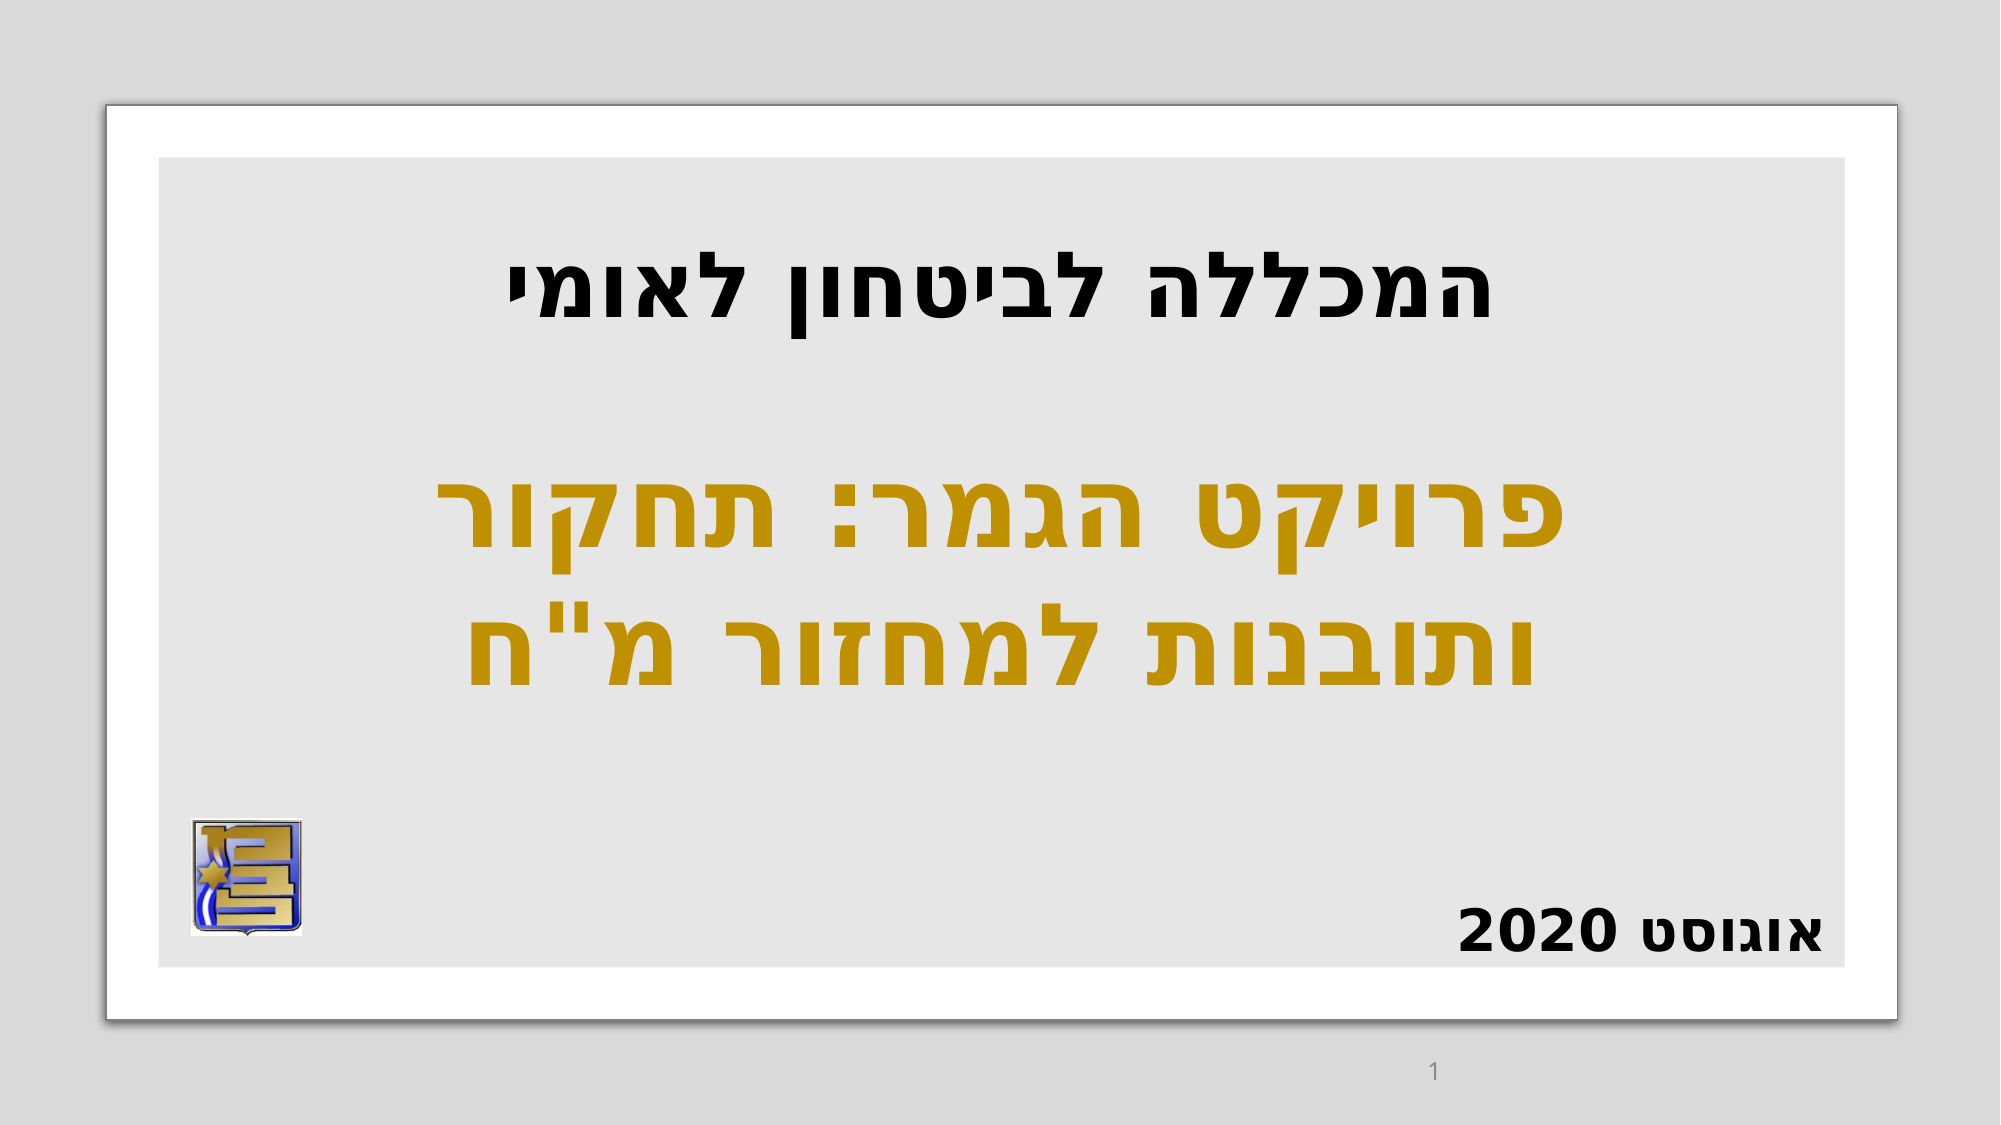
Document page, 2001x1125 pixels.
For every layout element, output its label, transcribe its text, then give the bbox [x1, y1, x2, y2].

text_box [105, 104, 1898, 1021]
text_box [0, 0, 2000, 1125]
slide_number 1 [1412, 1042, 1863, 1103]
title המכללה לביטחון לאומי [211, 170, 1793, 405]
picture [191, 818, 302, 936]
text_box [158, 156, 1846, 968]
text_box אוגוסט 2020 [1412, 885, 1842, 971]
text_box פרויקט הגמר: תחקור ותובנות למחזור מ"ח [343, 466, 1660, 716]
